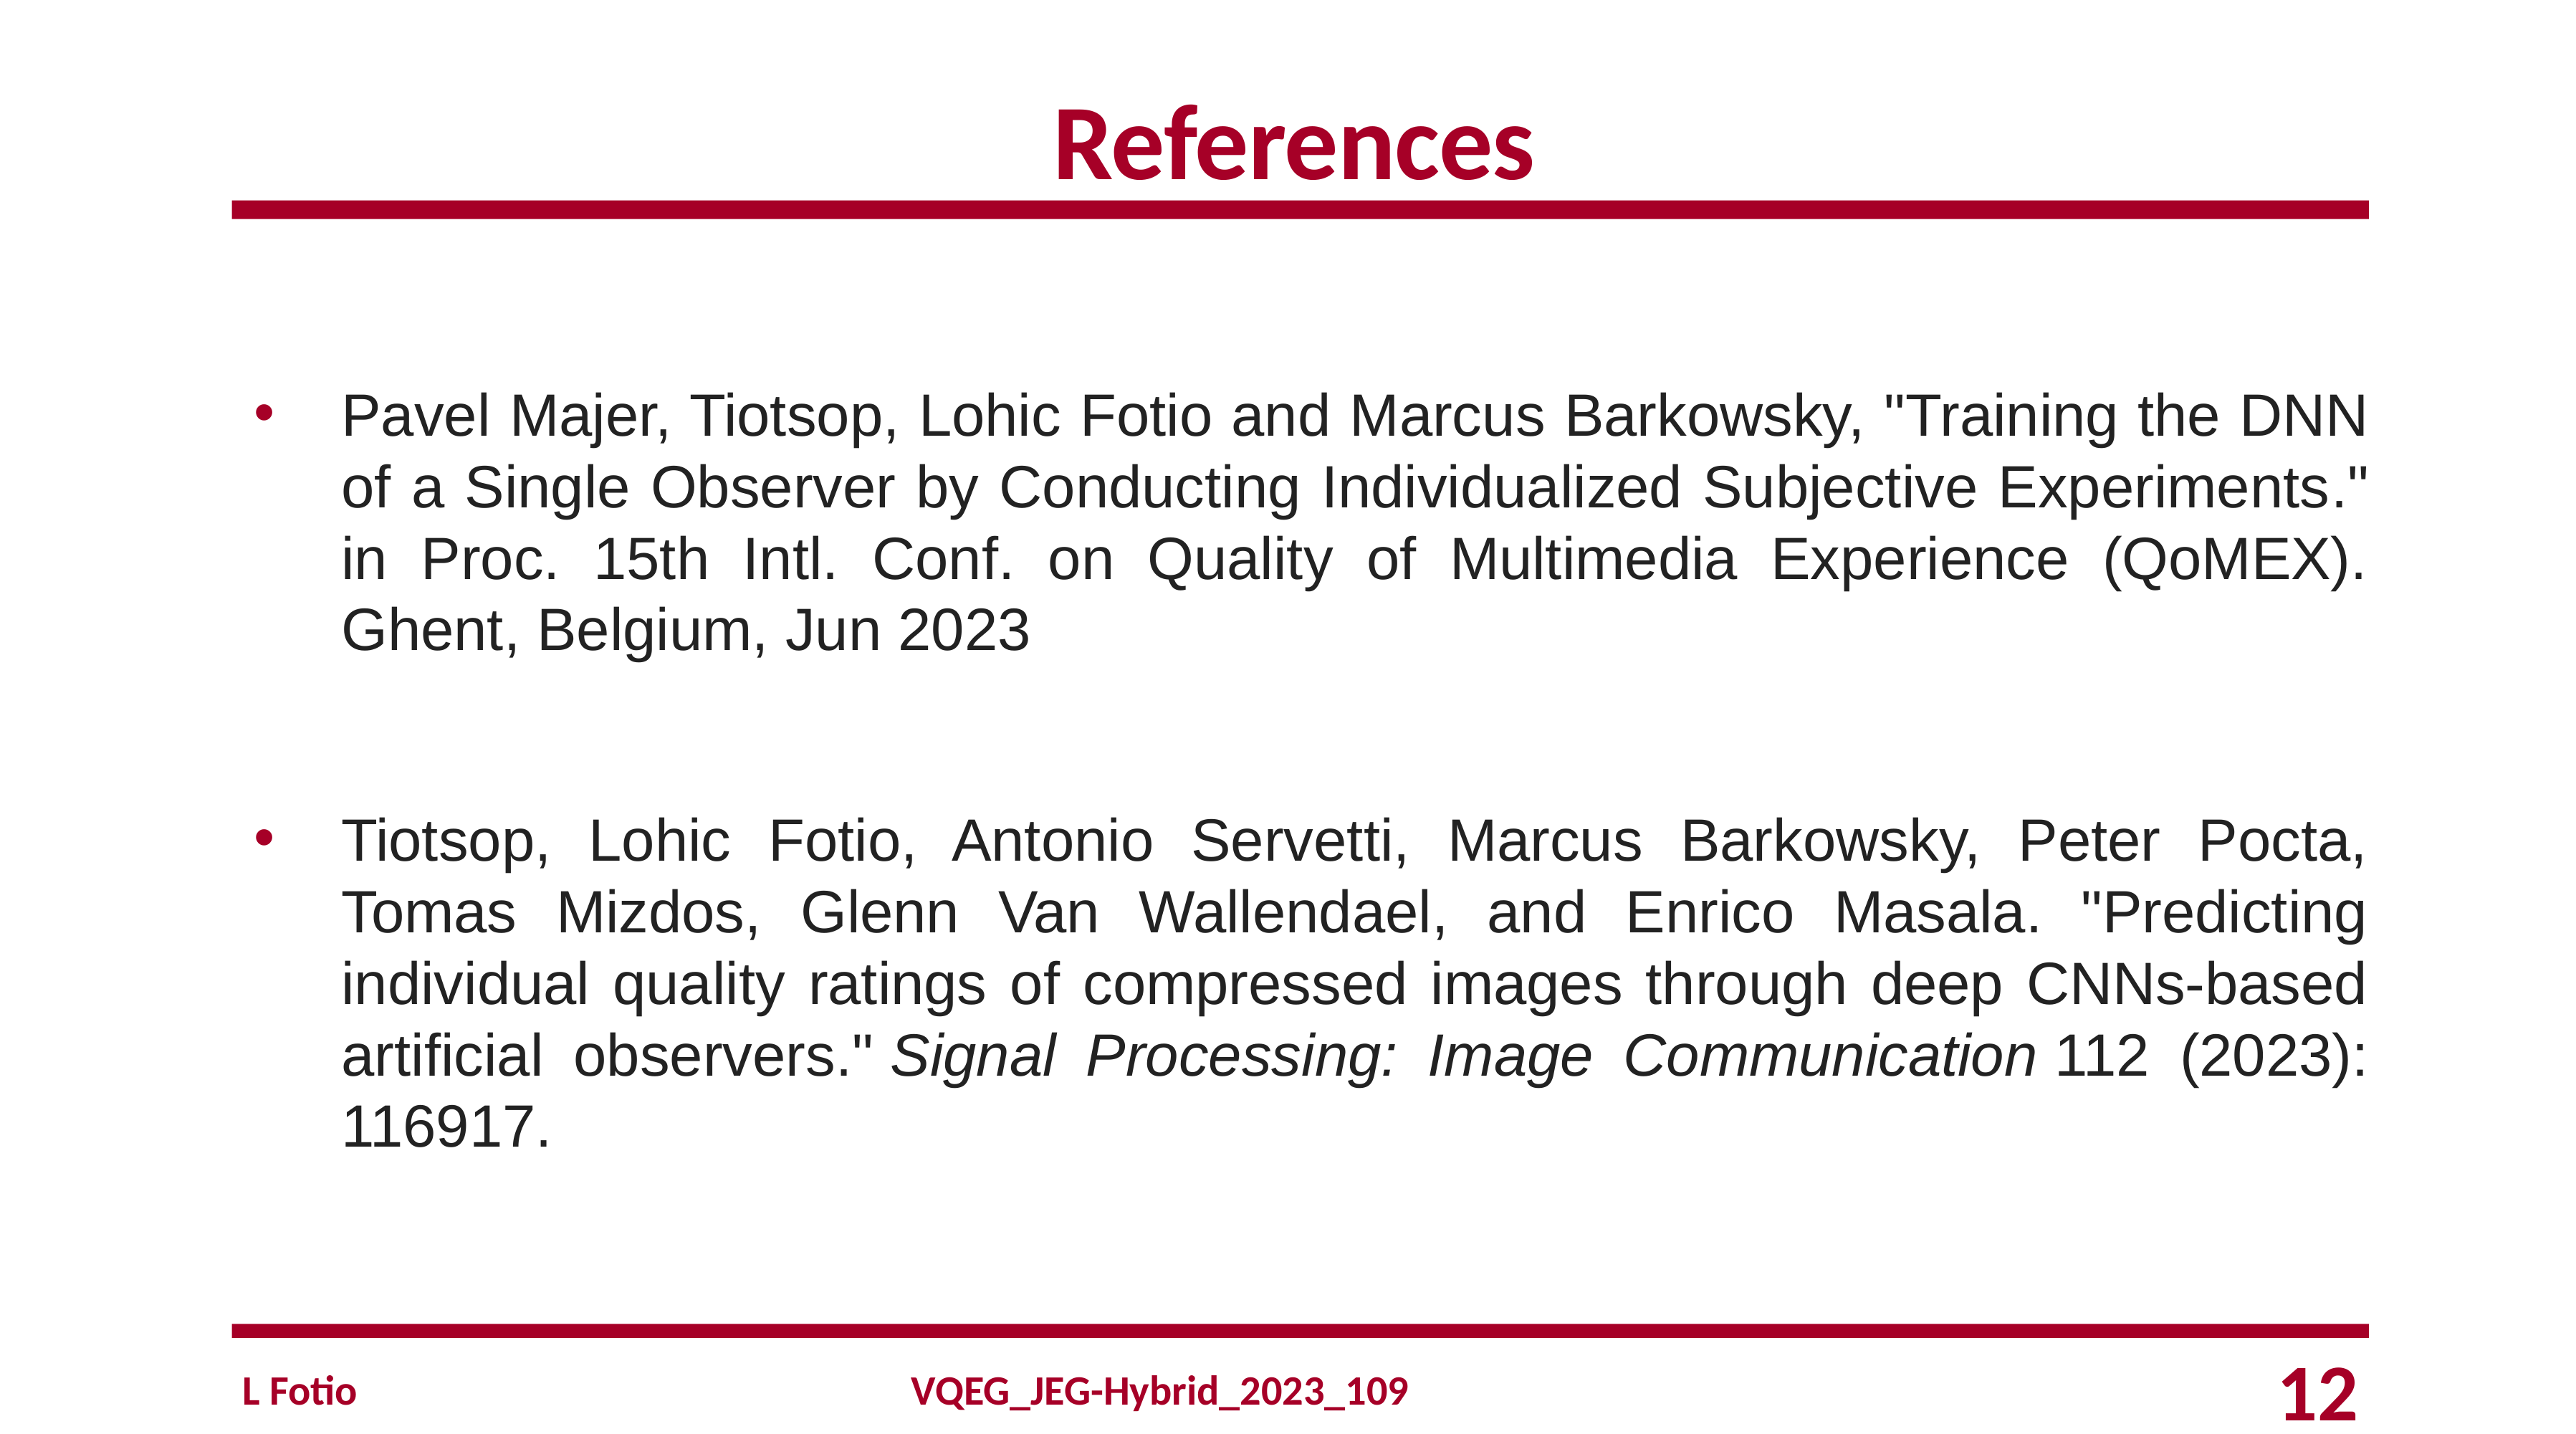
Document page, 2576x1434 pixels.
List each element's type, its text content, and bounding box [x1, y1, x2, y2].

slide_number 12 [2092, 1350, 2369, 1427]
list Pavel Majer, Tiotsop, Lohic Fotio and Marcus Barkowsky, "Training the DNN of a Single Observer by Conducting Individualized Subjective Experiments." in Proc. 15th Intl. Conf. on Quality of Multimedia Experience (QoMEX). Ghent, Belgium, Jun 2023 Tiotsop, Lohic Fotio, Antonio Servetti, Marcus Barkowsky, Peter Pocta, Tomas Mizdos, Glenn Van Wallendael, and Enrico Masala. "Predicting individual quality ratings of compressed images through deep CNNs-based artificial observers." Signal Processing: Image Communication 112 (2023): 116917. [244, 278, 2369, 1279]
slide_number L Fotio [231, 1350, 755, 1427]
title References [231, 59, 2357, 207]
